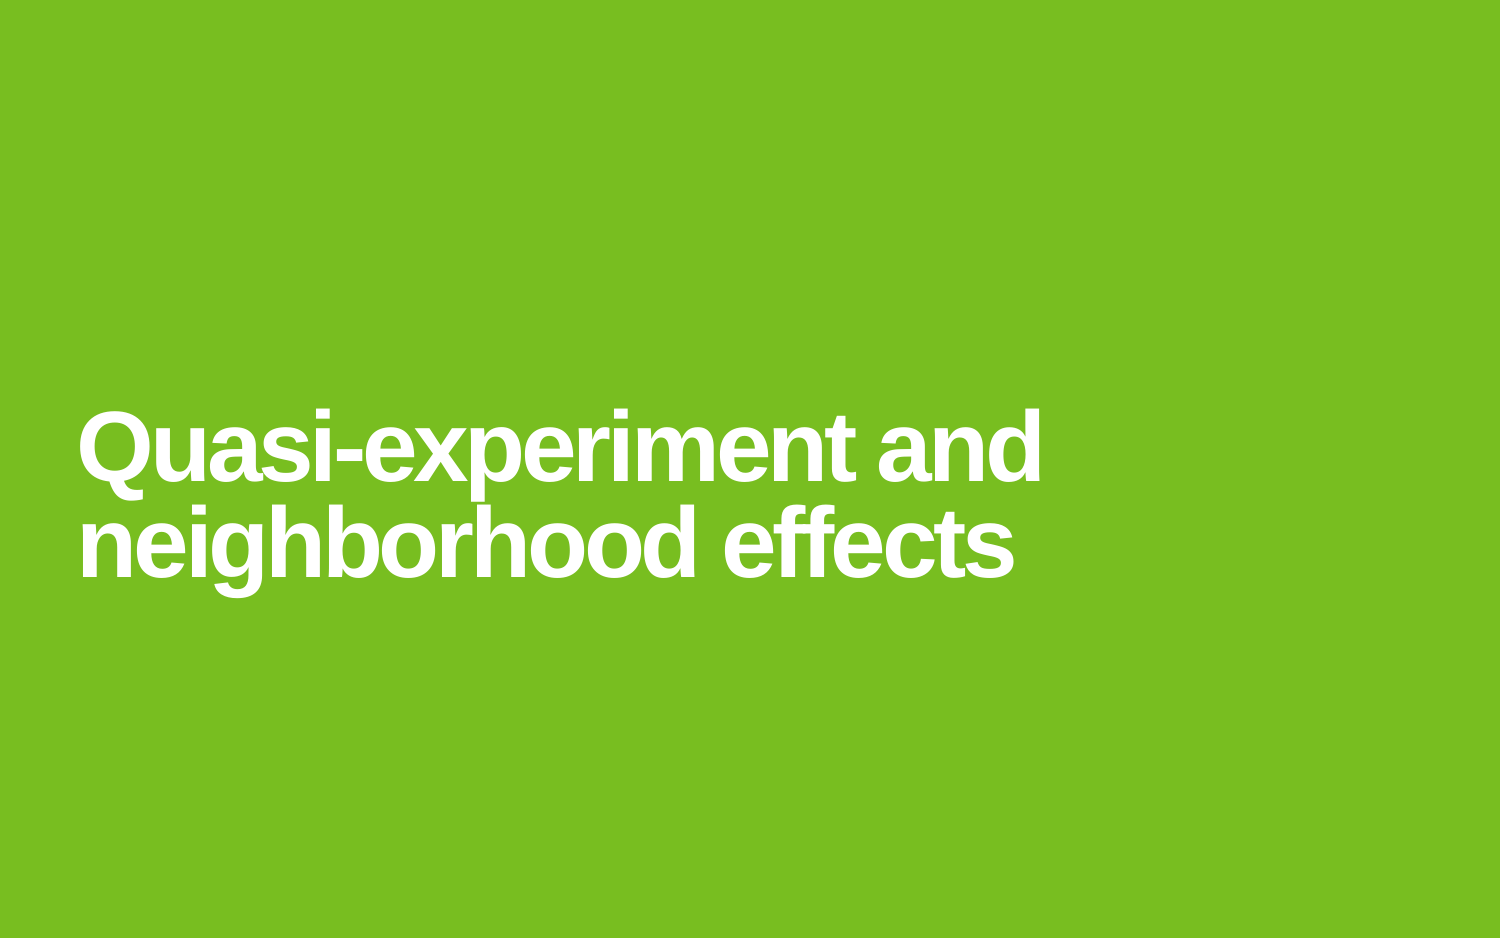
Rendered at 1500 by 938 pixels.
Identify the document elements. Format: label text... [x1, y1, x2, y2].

title Quasi-experiment and neighborhood effects [76, 149, 1424, 717]
